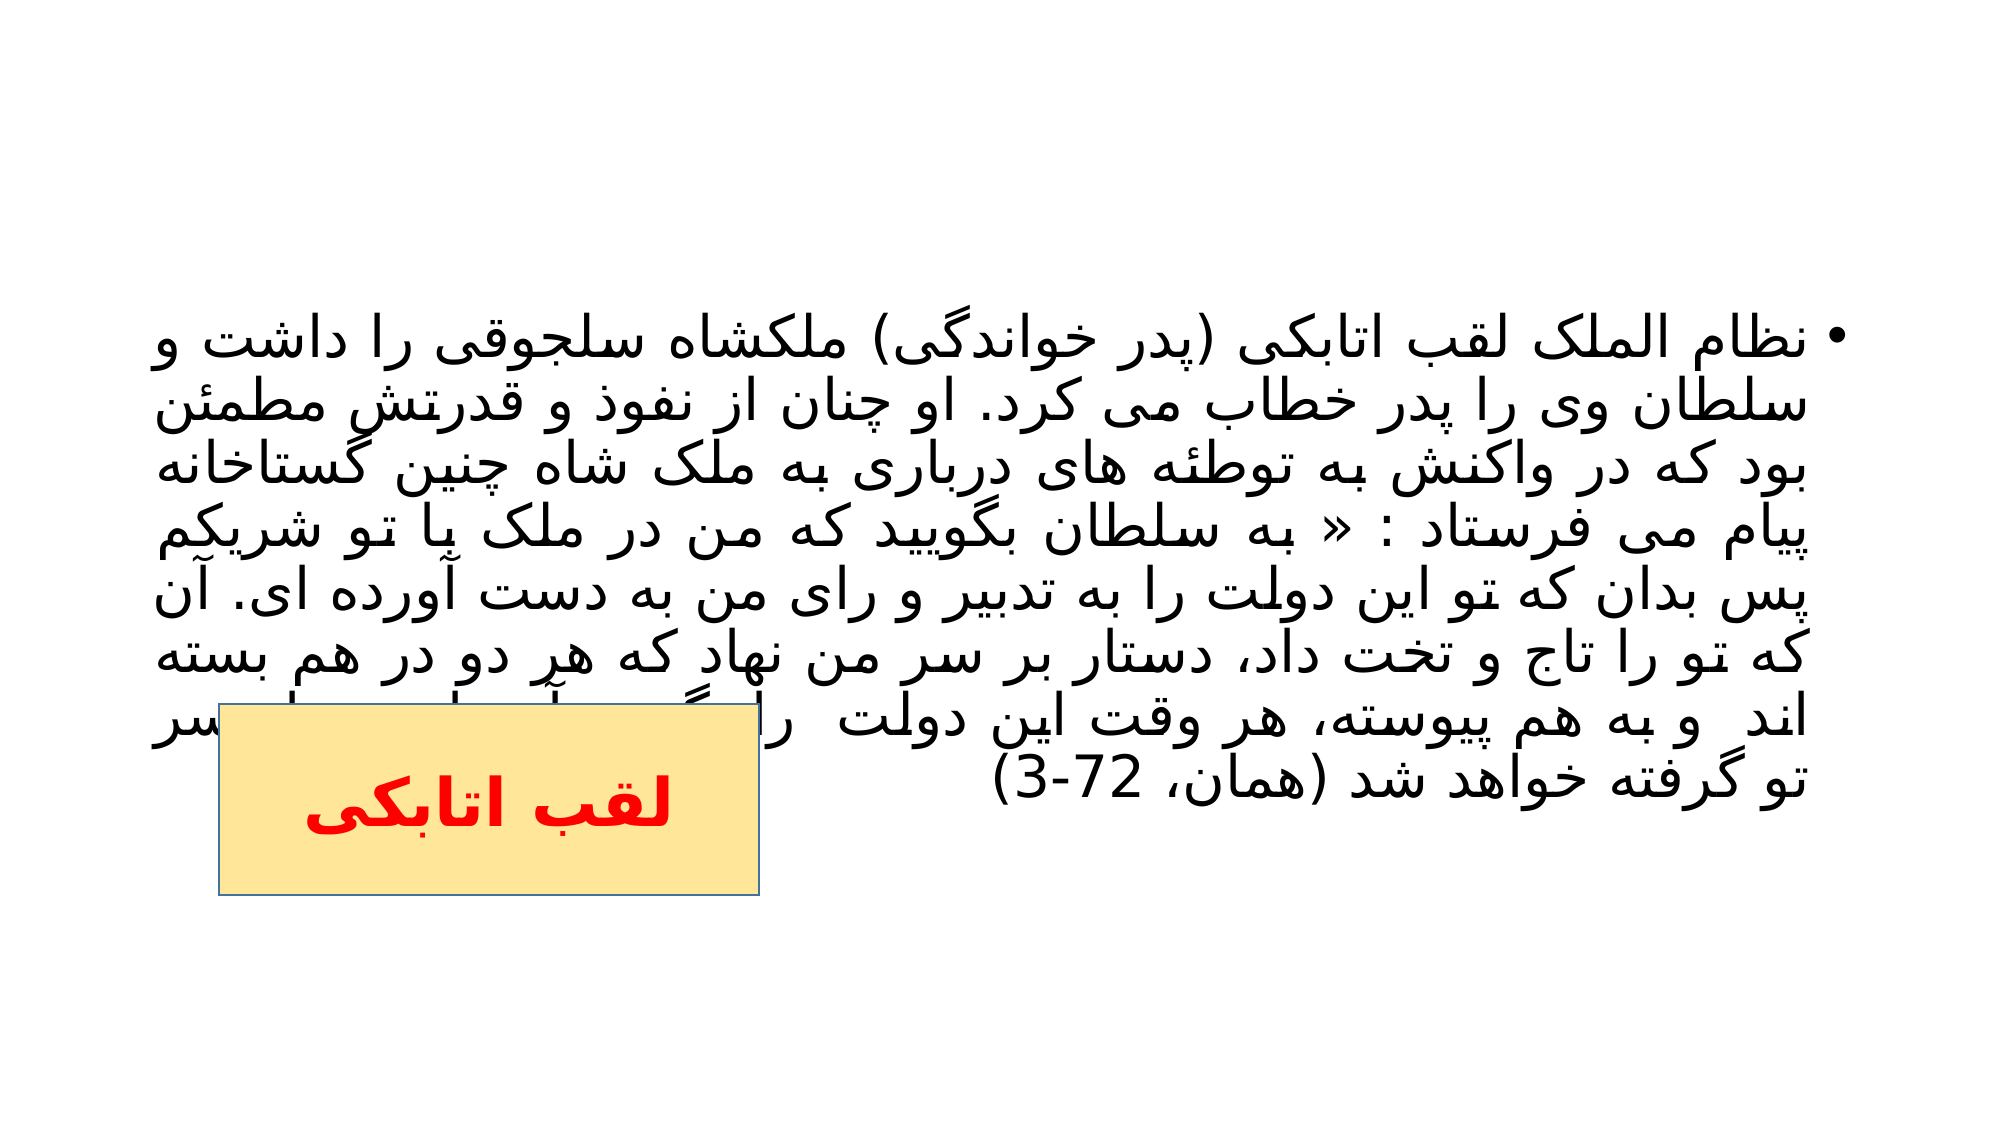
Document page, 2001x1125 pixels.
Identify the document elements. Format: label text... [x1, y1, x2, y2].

list نظام الملک لقب اتابکی (پدر خواندگی) ملکشاه سلجوقی را داشت و سلطان وی را پدر خطاب می کرد. او چنان از نفوذ و قدرتش مطمئن بود که در واکنش به توطئه های درباری به ملک شاه چنین گستاخانه پیام می فرستاد : « به سلطان بگویید که من در ملک با تو شریکم پس بدان که تو این دولت را به تدبیر و رای من به دست آورده ای. آن که تو را تاج و تخت داد، دستار بر سر من نهاد که هر دو در هم بسته اند و به هم پیوسته، هر وقت این دولت را بگیرند آن تاج نیز از سر تو گرفته خواهد شد (همان، 72-3) [137, 299, 1863, 1014]
text_box لقب اتابکی [218, 703, 760, 896]
